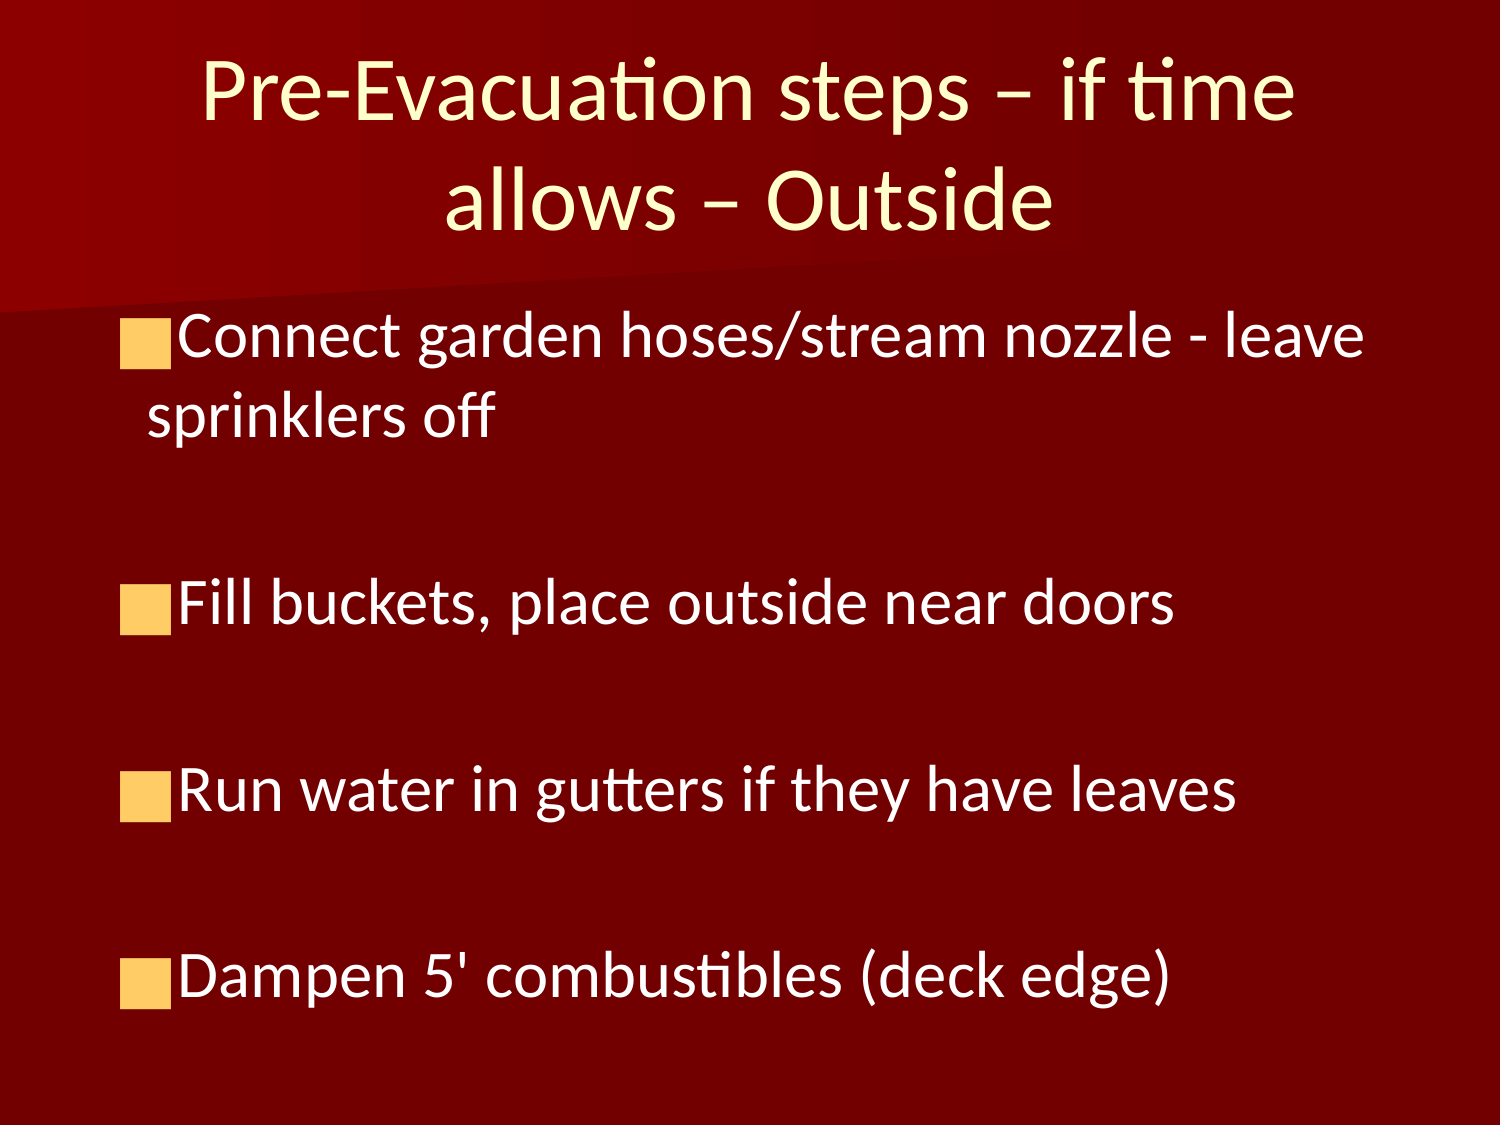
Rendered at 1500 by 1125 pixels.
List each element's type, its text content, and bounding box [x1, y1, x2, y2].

title Pre-Evacuation steps – if time allows – Outside [75, 45, 1425, 233]
list Connect garden hoses/stream nozzle - leave sprinklers off Fill buckets, place outside near doors Run water in gutters if they have leaves Dampen 5' combustibles (deck edge) [75, 276, 1425, 1014]
